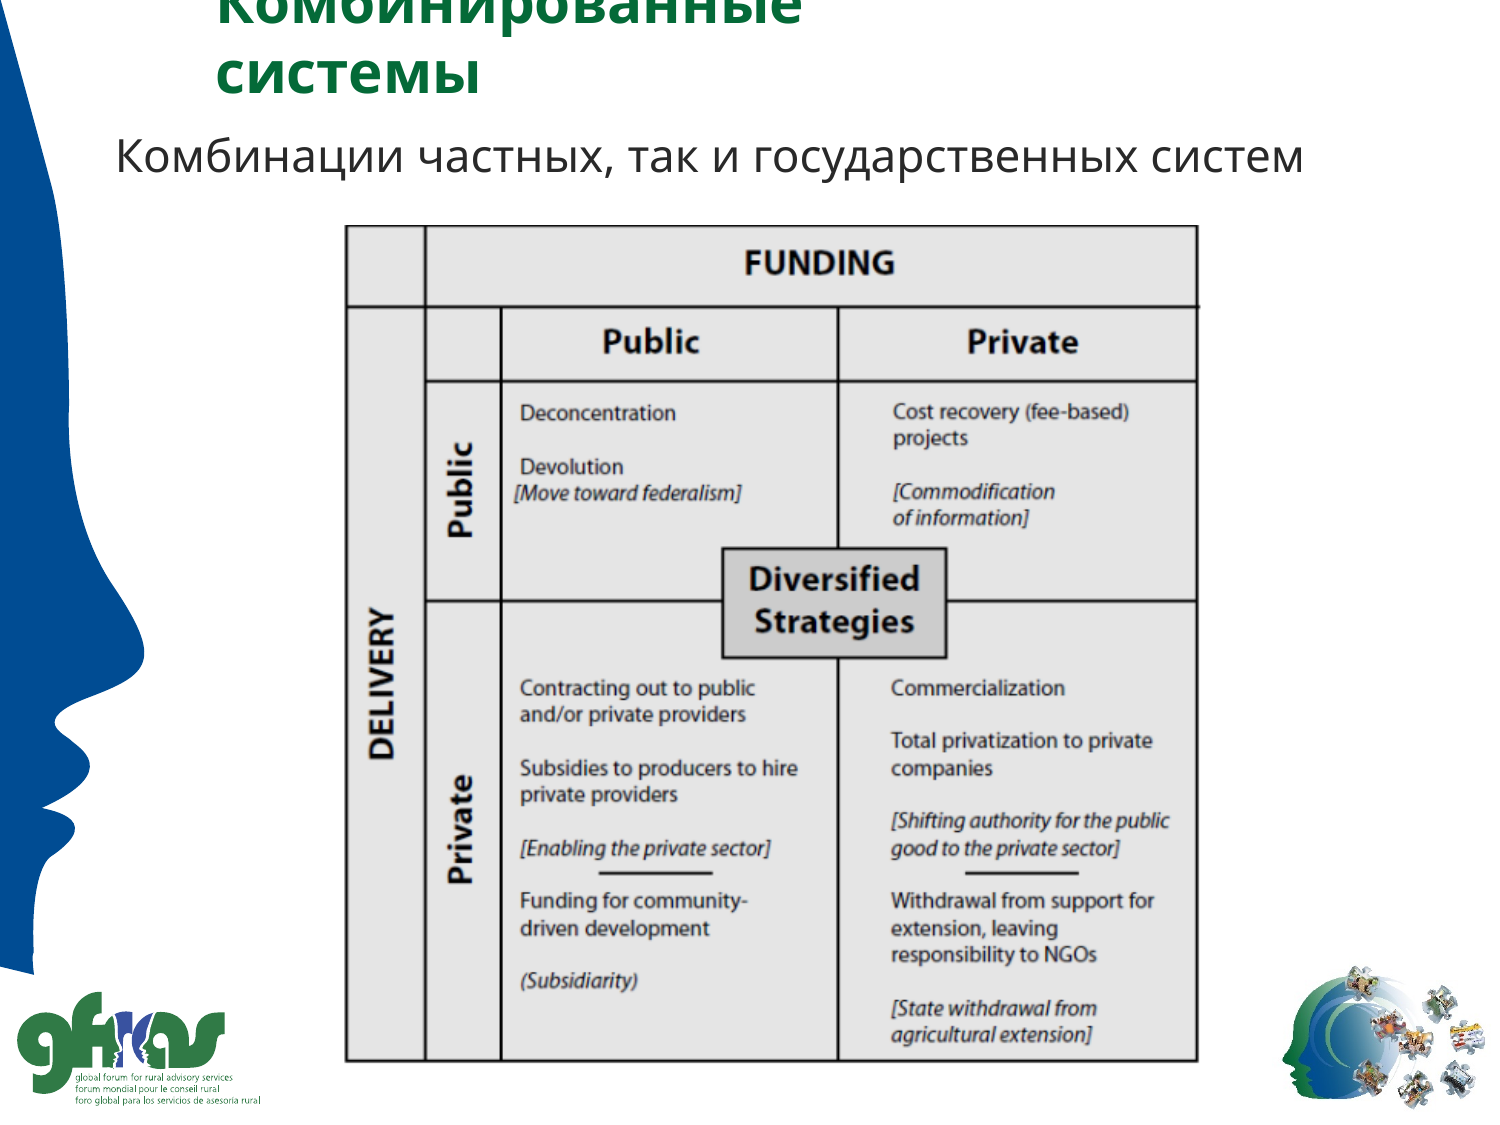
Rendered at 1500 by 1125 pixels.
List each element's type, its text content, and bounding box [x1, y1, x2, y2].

title Комбинированные системы [200, 19, 1100, 113]
picture [337, 224, 1213, 1069]
picture [1272, 958, 1500, 1125]
list Комбинации частных, так и государственных систем [99, 119, 1388, 213]
